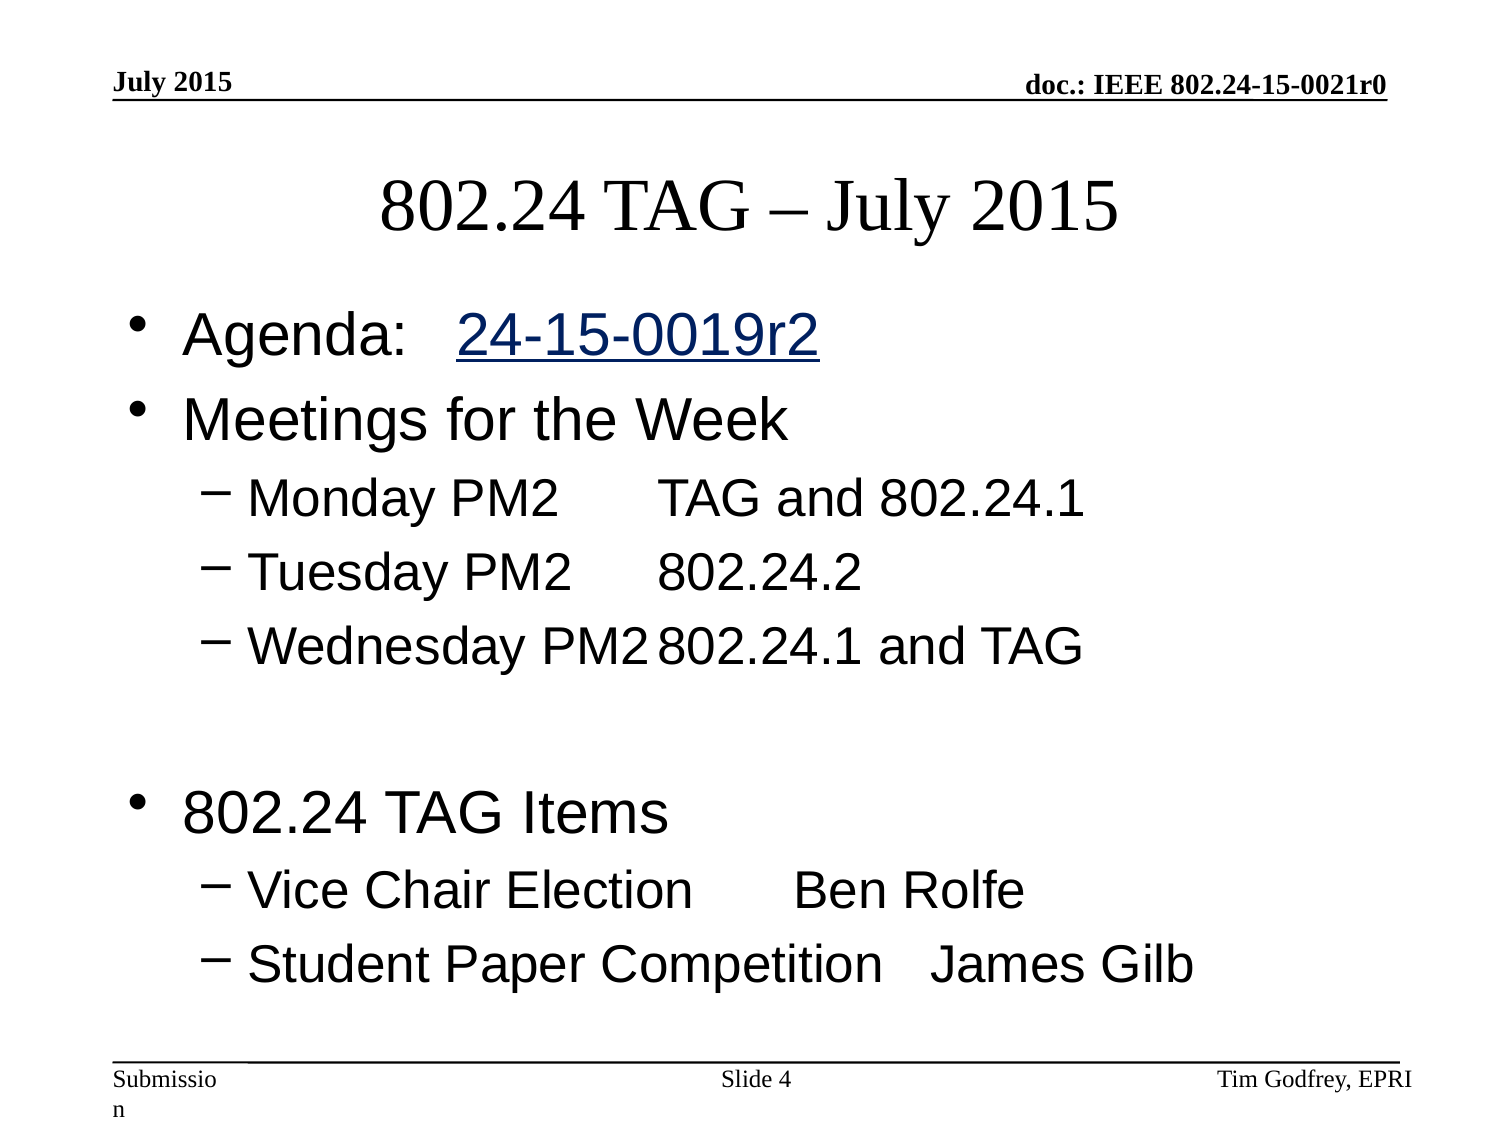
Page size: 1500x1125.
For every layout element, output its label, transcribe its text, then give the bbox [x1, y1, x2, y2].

footer Tim Godfrey, EPRI [900, 1062, 1413, 1093]
title 802.24 TAG – July 2015 [112, 112, 1388, 287]
slide_number Slide 4 [712, 1062, 800, 1093]
list Agenda: 24-15-0019r2 Meetings for the Week Monday PM2 TAG and 802.24.1 Tuesday PM2 802.24.2 Wednesday PM2 802.24.1 and TAG 802.24 TAG Items Vice Chair Election Ben Rolfe Student Paper Competition James Gilb [112, 287, 1388, 1013]
